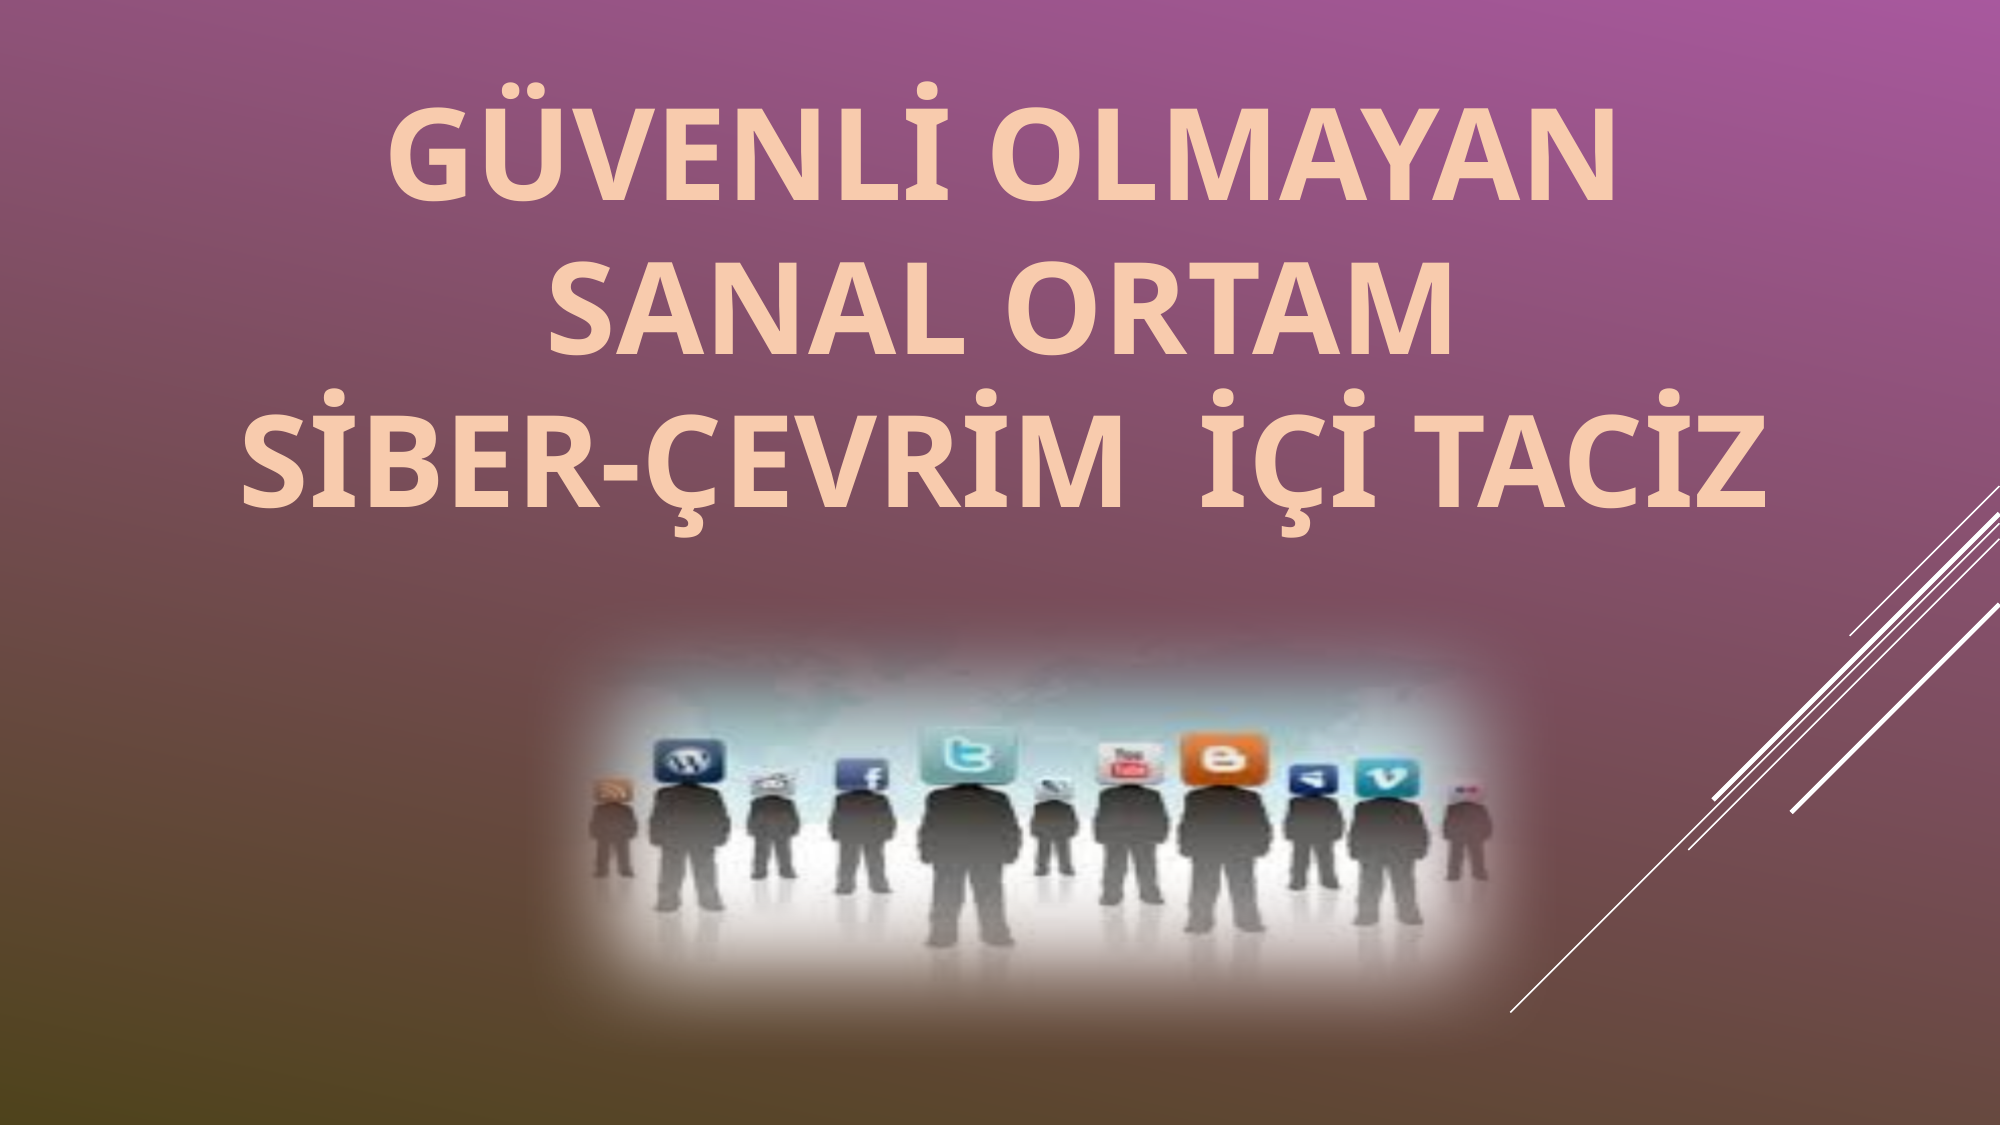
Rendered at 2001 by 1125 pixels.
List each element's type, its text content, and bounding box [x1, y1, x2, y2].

picture [515, 588, 1565, 1068]
title GÜVENLİ OLMAYAN SANAL ORTAM SİBER-ÇEVRİM İÇİ TACİZ [222, 55, 1785, 551]
